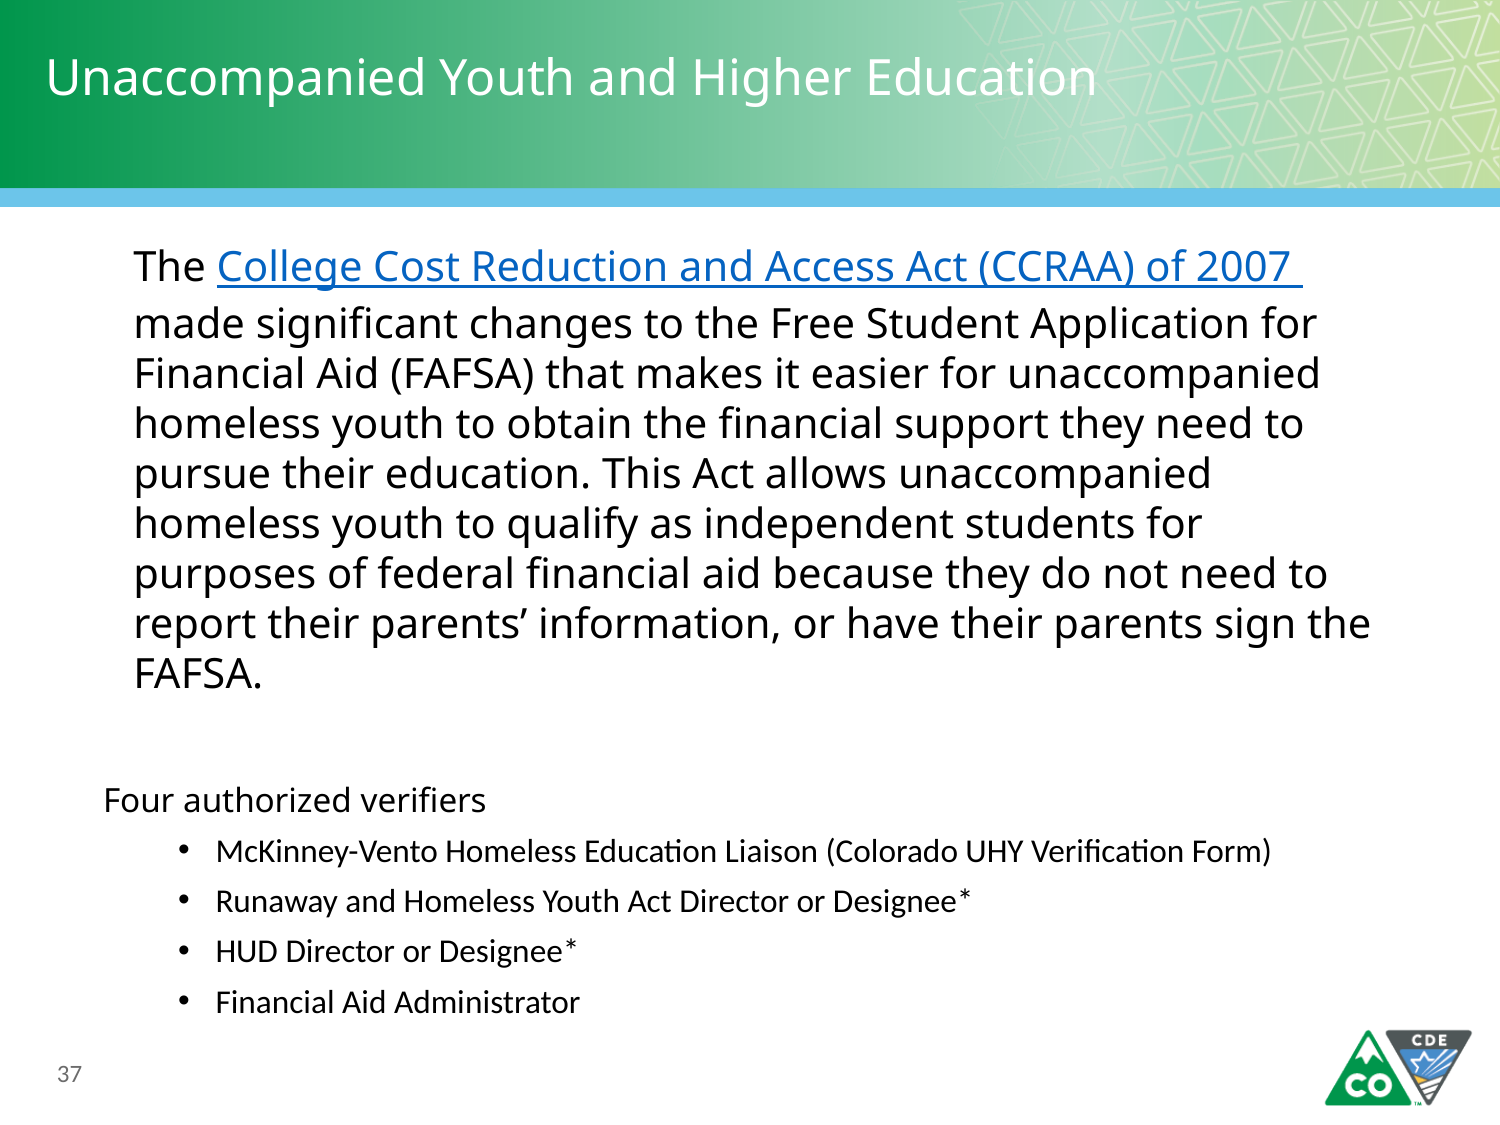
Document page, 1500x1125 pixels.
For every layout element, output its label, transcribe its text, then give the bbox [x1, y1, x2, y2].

picture [1312, 1021, 1482, 1113]
picture [0, 0, 1500, 207]
slide_number 37 [36, 1042, 104, 1103]
title Unaccompanied Youth and Higher Education [45, 45, 1339, 162]
list The College Cost Reduction and Access Act (CCRAA) of 2007 made significant changes to the Free Student Application for Financial Aid (FAFSA) that makes it easier for unaccompanied homeless youth to obtain the financial support they need to pursue their education. This Act allows unaccompanied homeless youth to qualify as independent students for purposes of federal financial aid because they do not need to report their parents’ information, or have their parents sign the FAFSA. Four authorized verifiers McKinney-Vento Homeless Education Liaison (Colorado UHY Verification Form) Runaway and Homeless Youth Act Director or Designee* HUD Director or Designee* Financial Aid Administrator [103, 239, 1397, 968]
